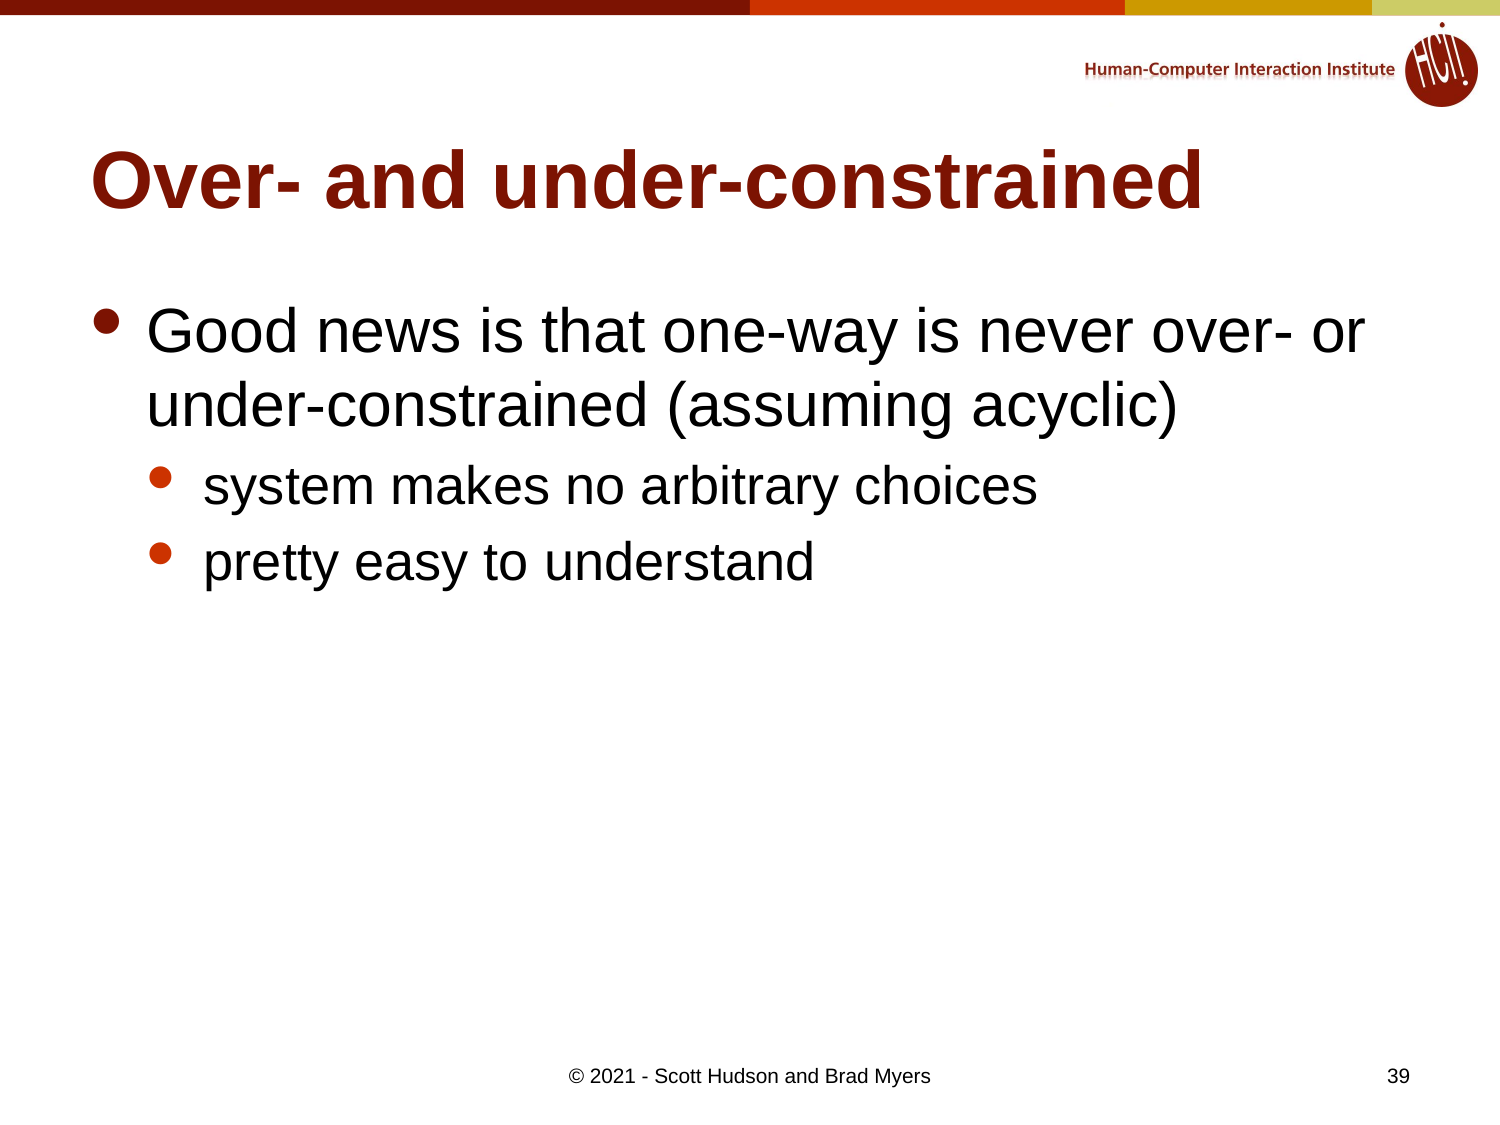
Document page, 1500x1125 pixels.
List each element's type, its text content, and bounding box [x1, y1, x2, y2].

picture [1313, 22, 1478, 107]
slide_number 39 [1074, 1054, 1426, 1101]
title Over- and under-constrained [74, 19, 1313, 233]
list Good news is that one-way is never over- or under-constrained (assuming acyclic) system makes no arbitrary choices pretty easy to understand [74, 281, 1426, 1006]
footer © 2021 - Scott Hudson and Brad Myers [457, 1054, 1043, 1101]
